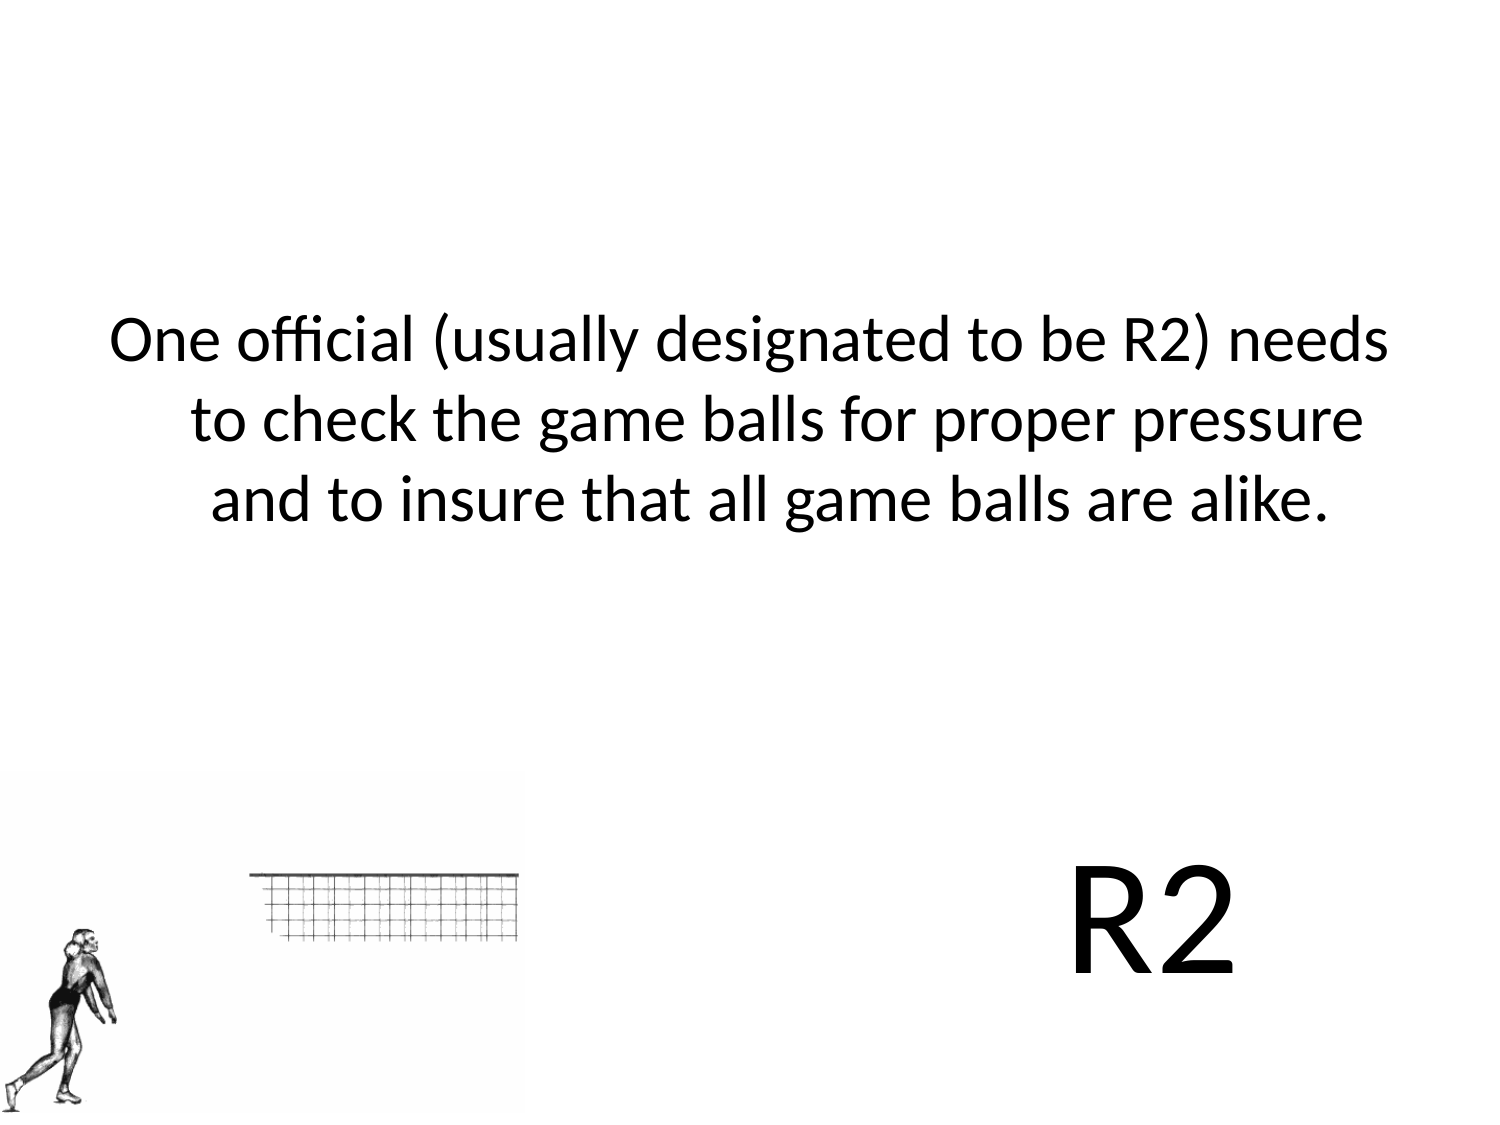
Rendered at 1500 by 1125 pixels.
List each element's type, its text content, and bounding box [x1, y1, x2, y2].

picture [0, 770, 526, 1113]
list One official (usually designated to be R2) needs to check the game balls for proper pressure and to insure that all game balls are alike. [74, 287, 1426, 563]
text_box R2 [1050, 799, 1308, 1015]
